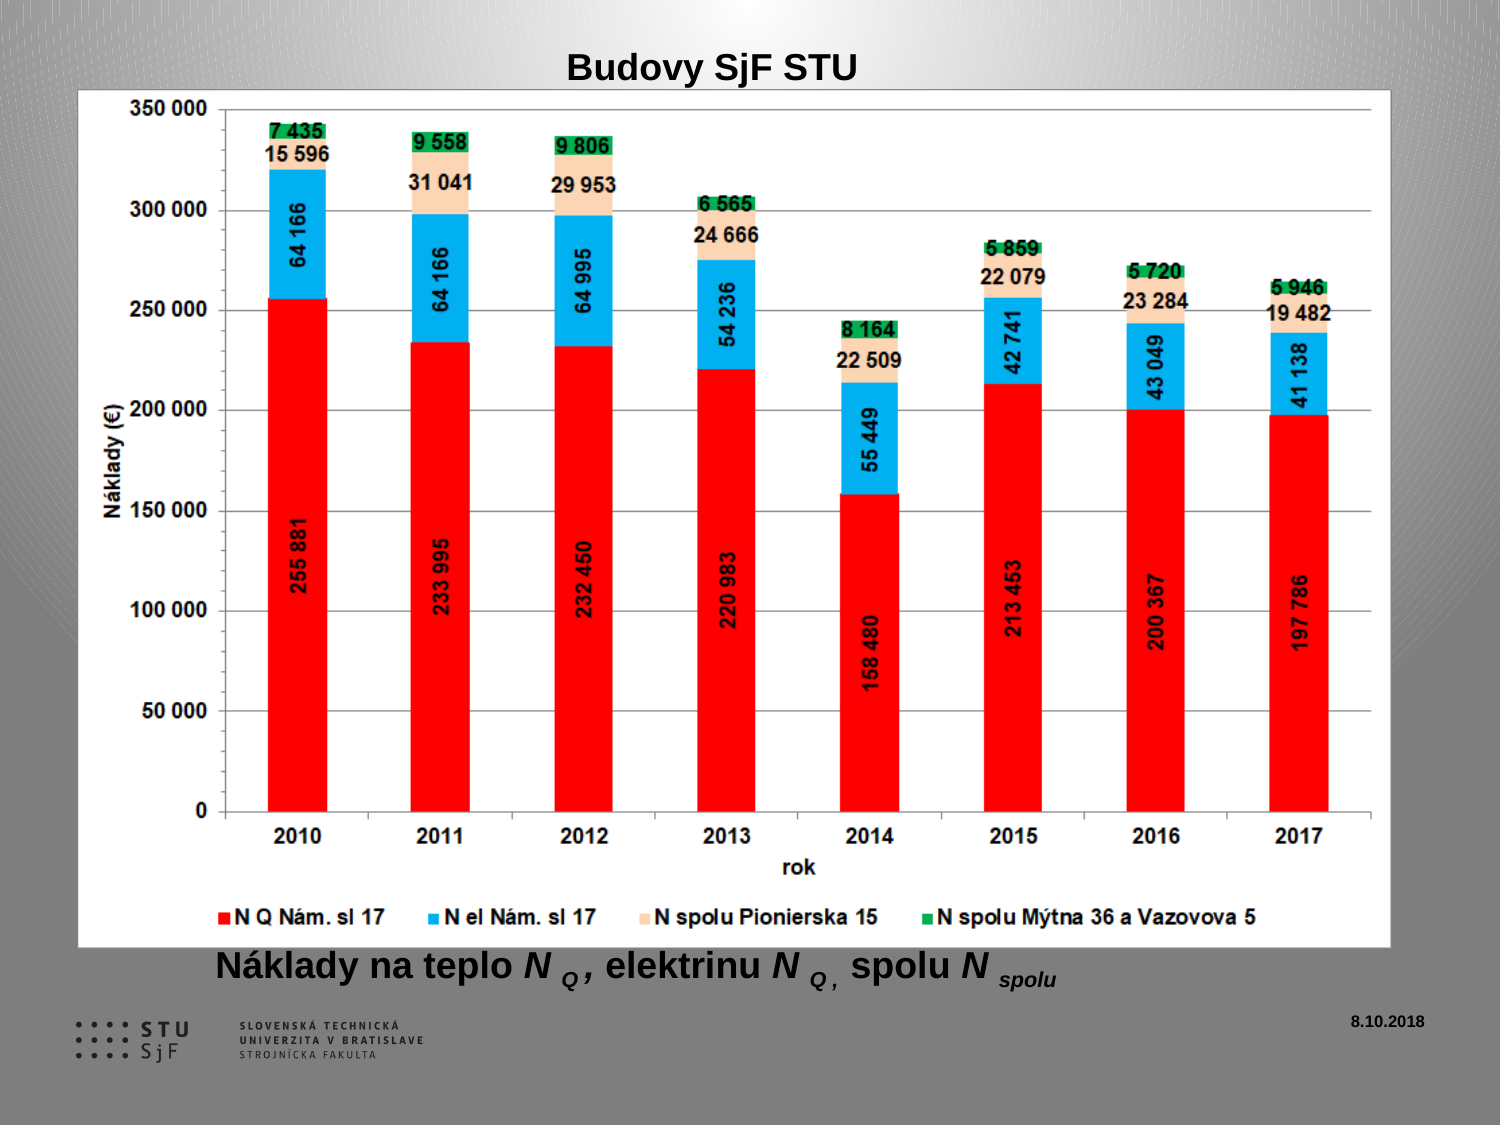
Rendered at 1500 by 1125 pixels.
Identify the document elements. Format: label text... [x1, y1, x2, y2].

picture [77, 89, 1393, 949]
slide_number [1238, 1010, 1425, 1071]
text_box Náklady na teplo N Q , elektrinu N Q , spolu N spolu [185, 957, 1086, 1000]
text_box Budovy SjF STU [551, 35, 874, 88]
